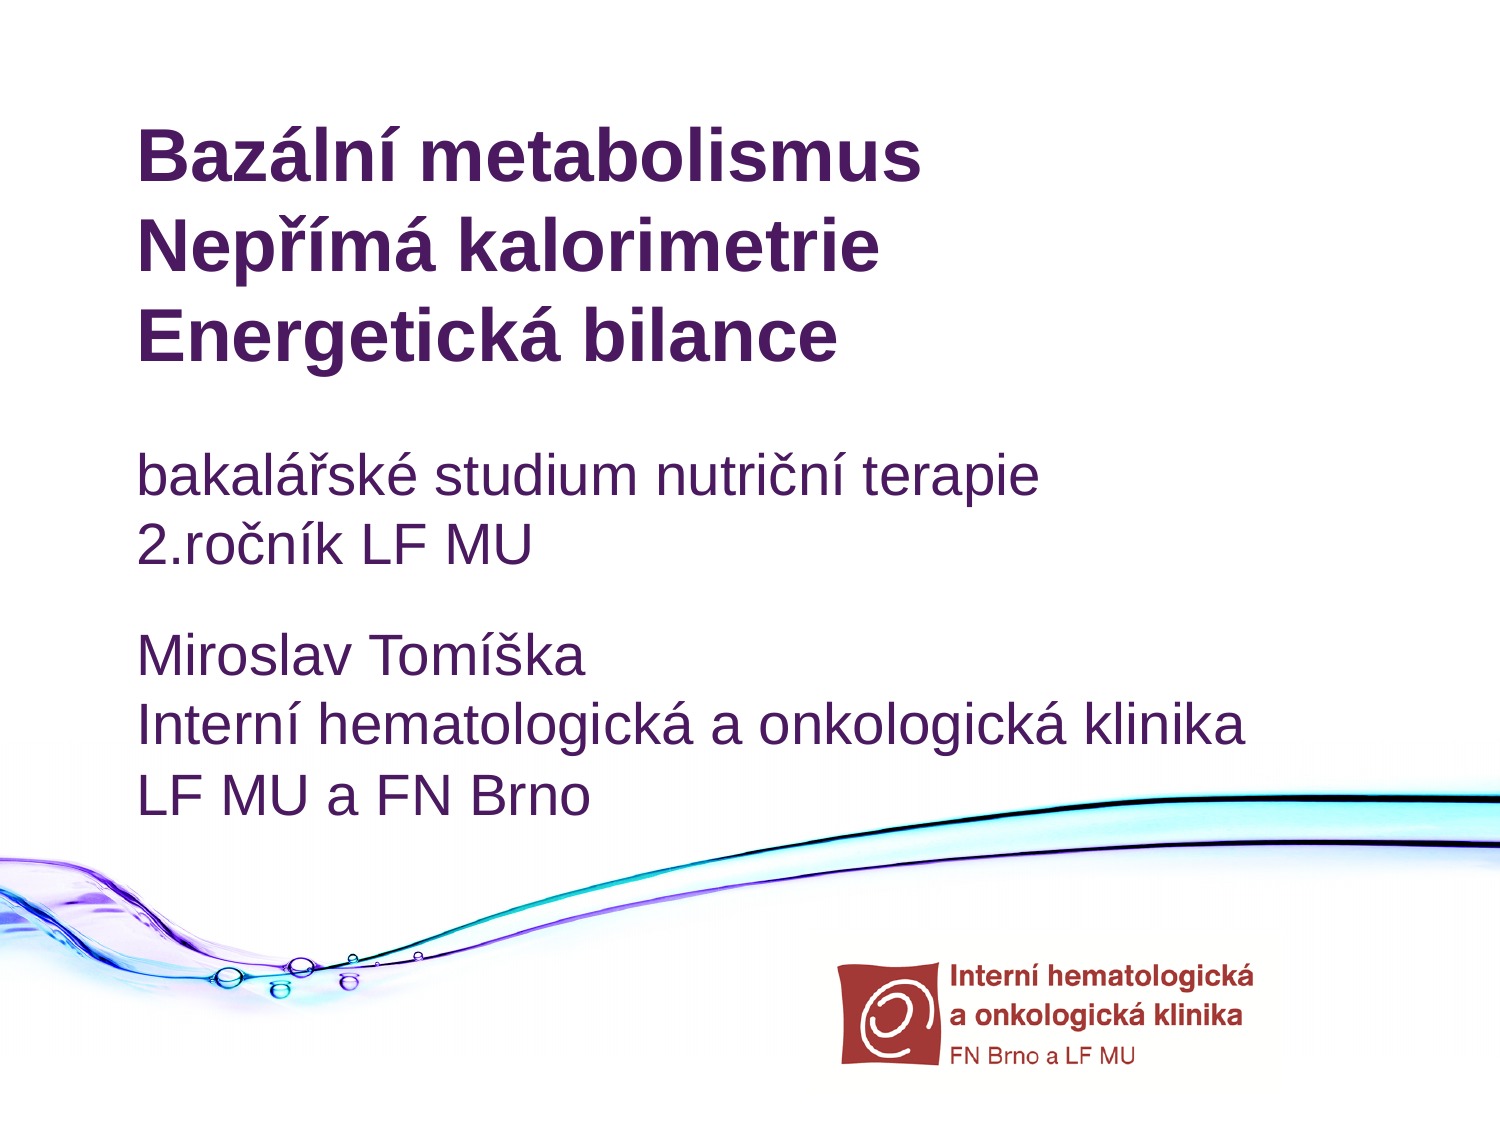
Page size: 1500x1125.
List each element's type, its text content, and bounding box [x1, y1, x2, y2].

title Bazální metabolismus Nepřímá kalorimetrie Energetická bilance bakalářské studium nutriční terapie 2.ročník LF MU Miroslav Tomíška Interní hematologická a onkologická klinika LF MU a FN Brno [121, 54, 1459, 835]
picture [0, 739, 1500, 1095]
